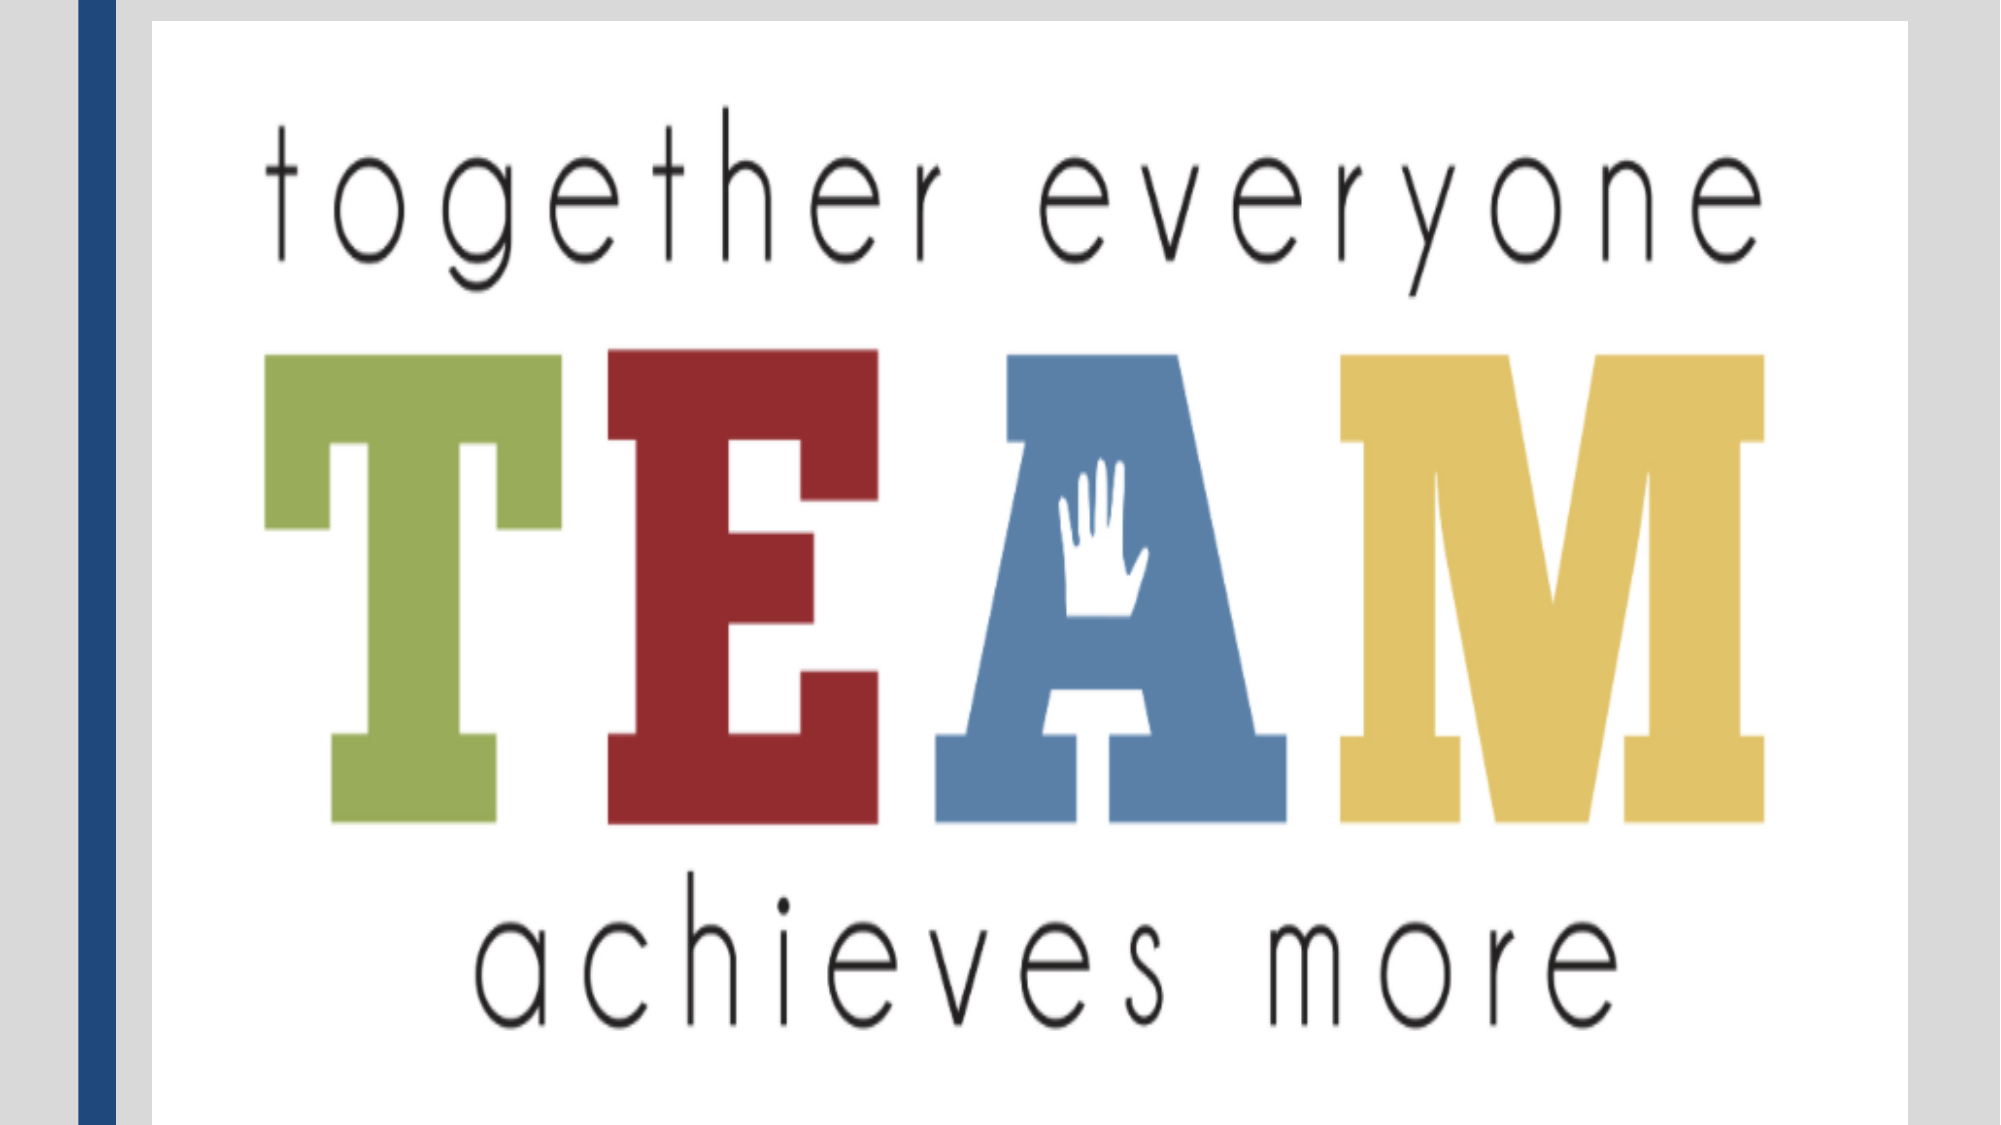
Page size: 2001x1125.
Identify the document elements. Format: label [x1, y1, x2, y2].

picture [152, 21, 1908, 1125]
